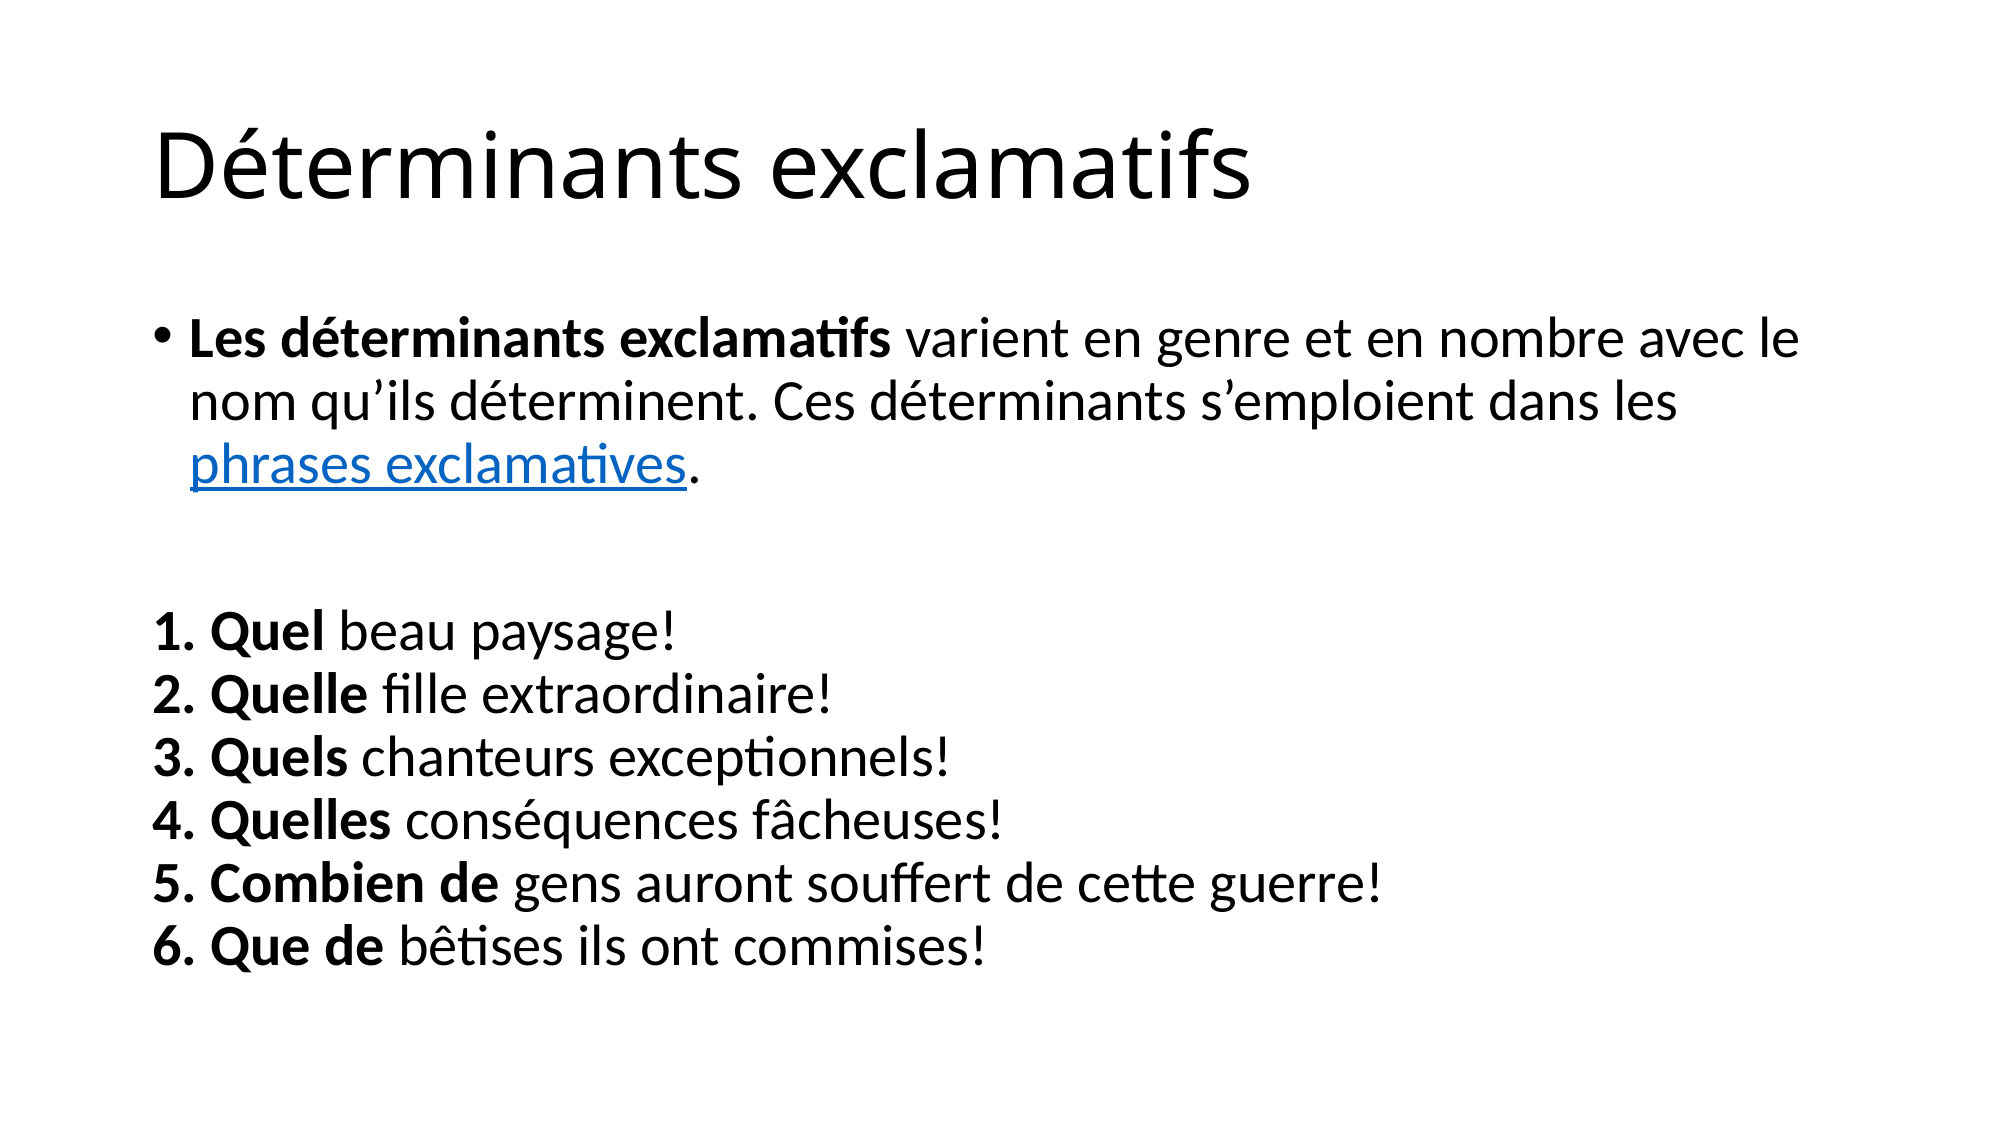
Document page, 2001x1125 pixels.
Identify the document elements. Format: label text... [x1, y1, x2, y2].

list ​Les déterminants exclamatifs varient en genre et en nombre avec le nom qu’ils déterminent. Ces déterminants s’emploient dans les phrases exclamatives. 1. Quel beau paysage! 2. Quelle fille extraordinaire! 3. Quels chanteurs exceptionnels! 4. Quelles conséquences fâcheuses! 5. Combien de gens auront souffert de cette guerre! 6. Que de bêtises ils ont commises! [137, 299, 1863, 1014]
title Déterminants exclamatifs [137, 59, 1863, 278]
